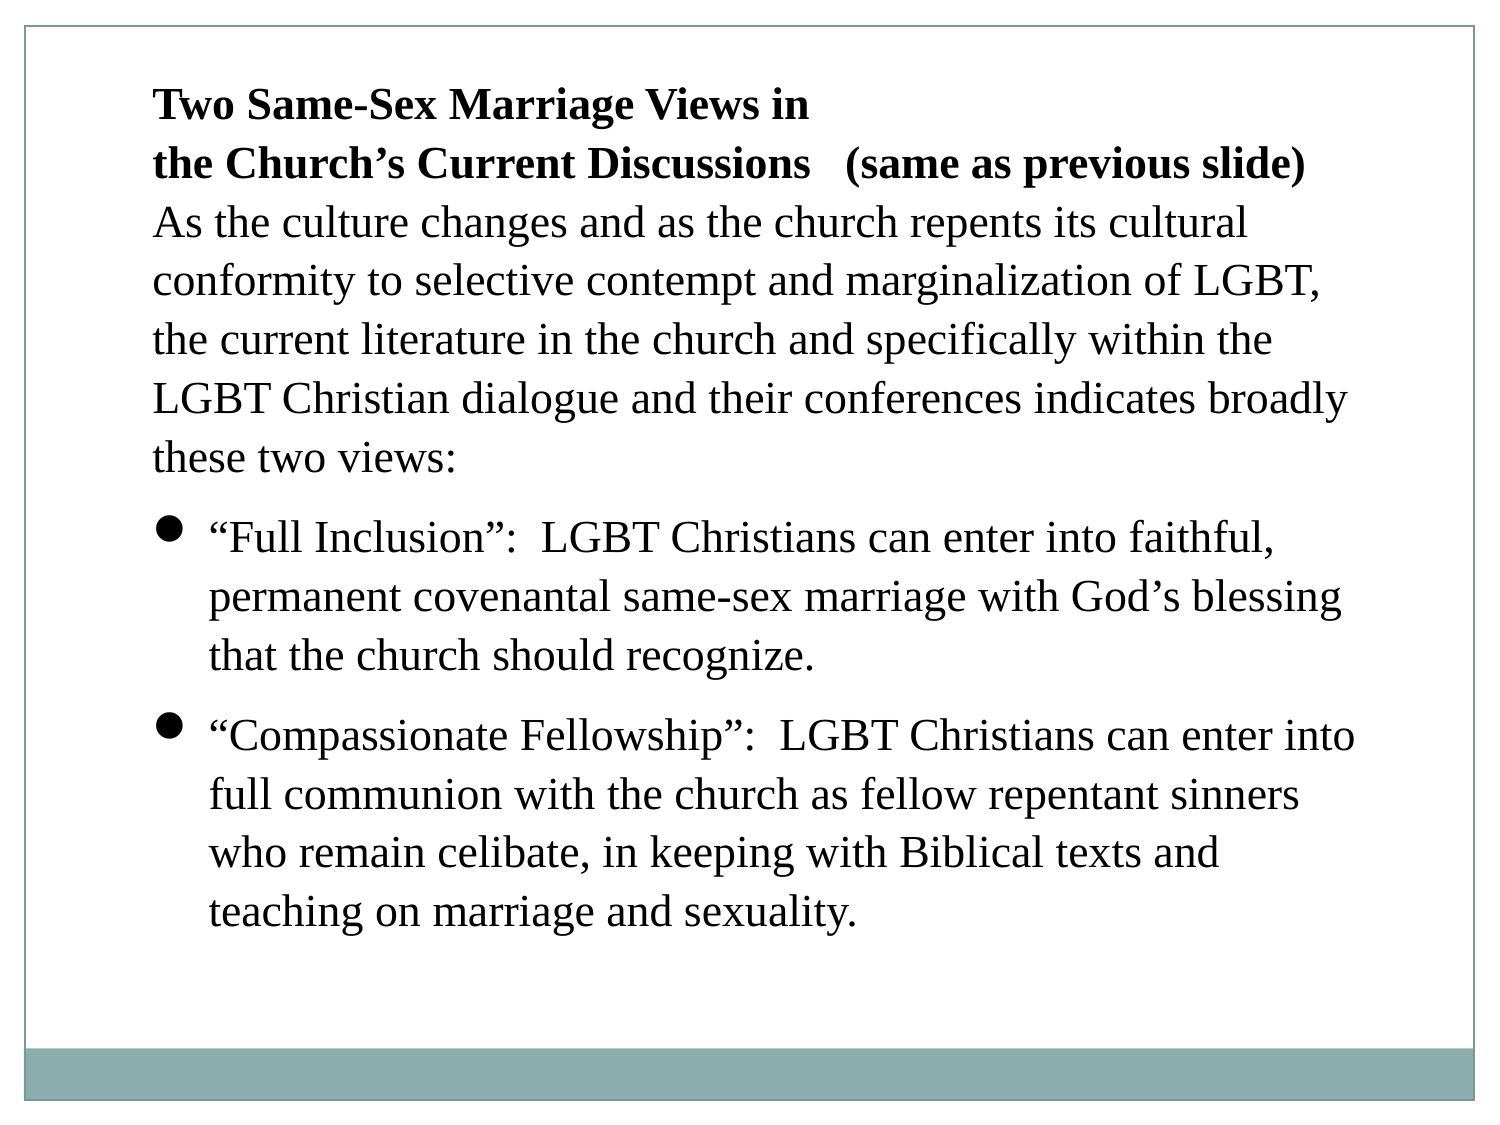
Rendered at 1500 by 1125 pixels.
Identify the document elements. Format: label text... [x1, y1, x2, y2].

text_box Two Same-Sex Marriage Views in the Church’s Current Discussions (same as previous slide) As the culture changes and as the church repents its cultural conformity to selective contempt and marginalization of LGBT, the current literature in the church and specifically within the LGBT Christian dialogue and their conferences indicates broadly these two views: “Full Inclusion”: LGBT Christians can enter into faithful, permanent covenantal same-sex marriage with God’s blessing that the church should recognize. “Compassionate Fellowship”: LGBT Christians can enter into full communion with the church as fellow repentant sinners who remain celibate, in keeping with Biblical texts and teaching on marriage and sexuality. [137, 62, 1375, 1003]
